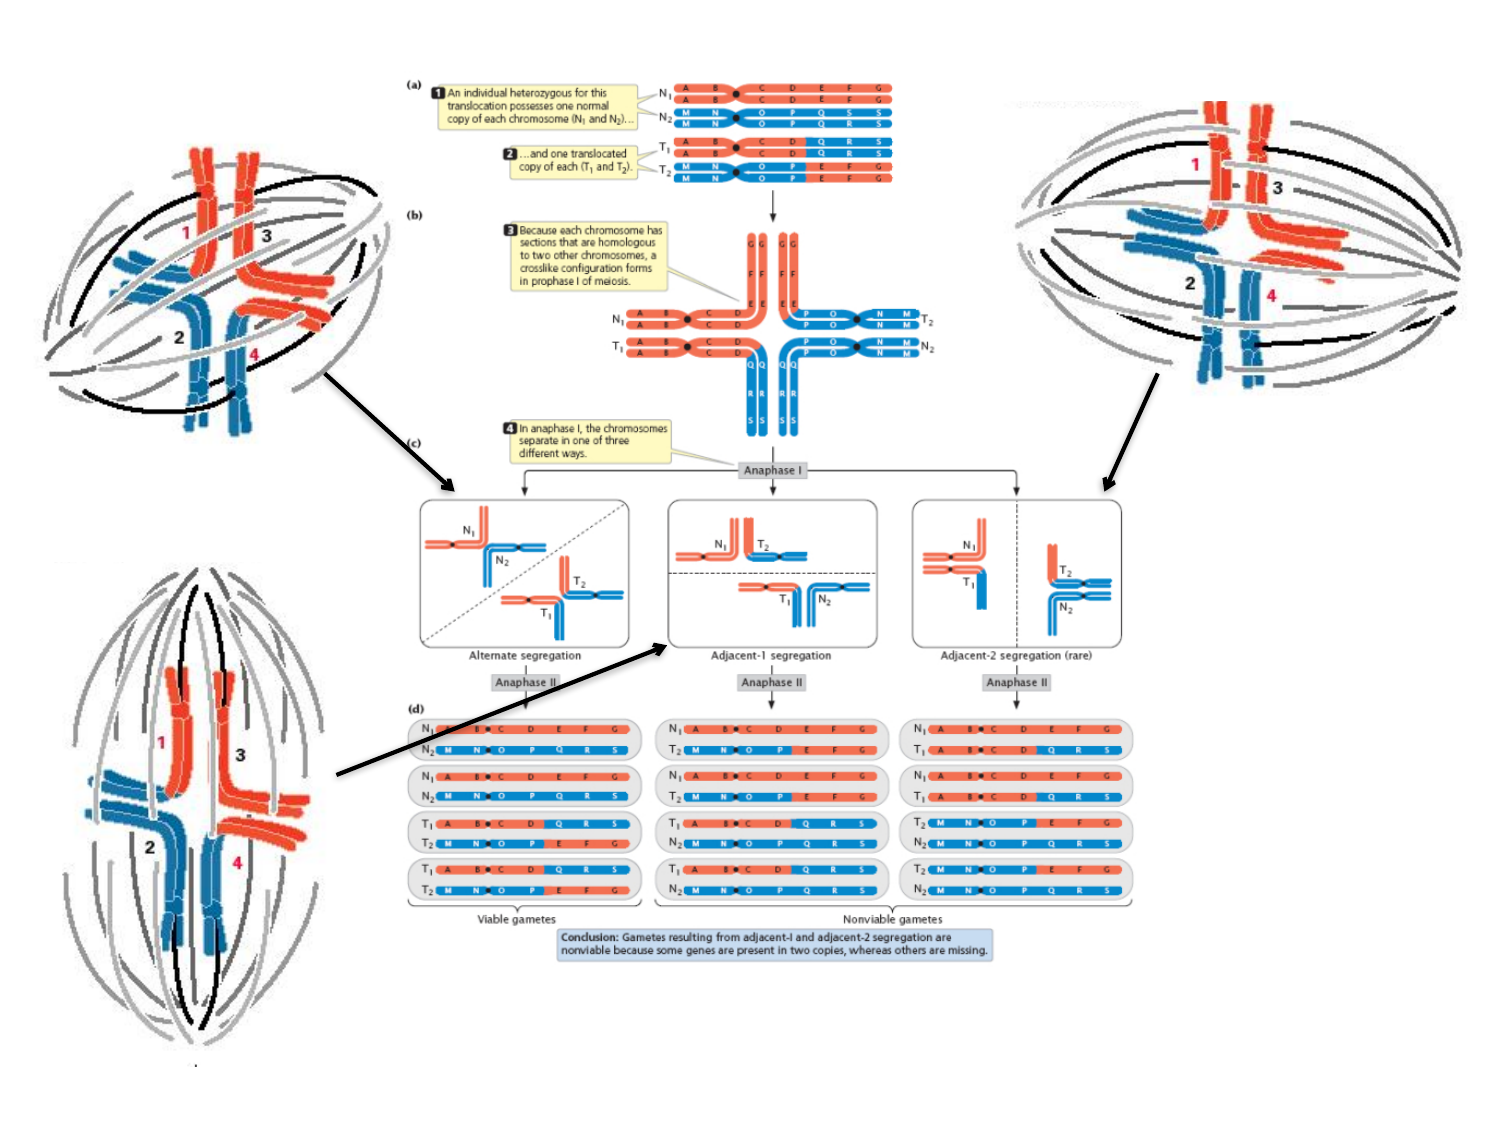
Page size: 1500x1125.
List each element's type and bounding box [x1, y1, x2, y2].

text_box [336, 644, 668, 776]
picture [17, 53, 1476, 988]
text_box [324, 373, 455, 492]
text_box [1104, 373, 1158, 492]
picture [52, 562, 352, 1068]
